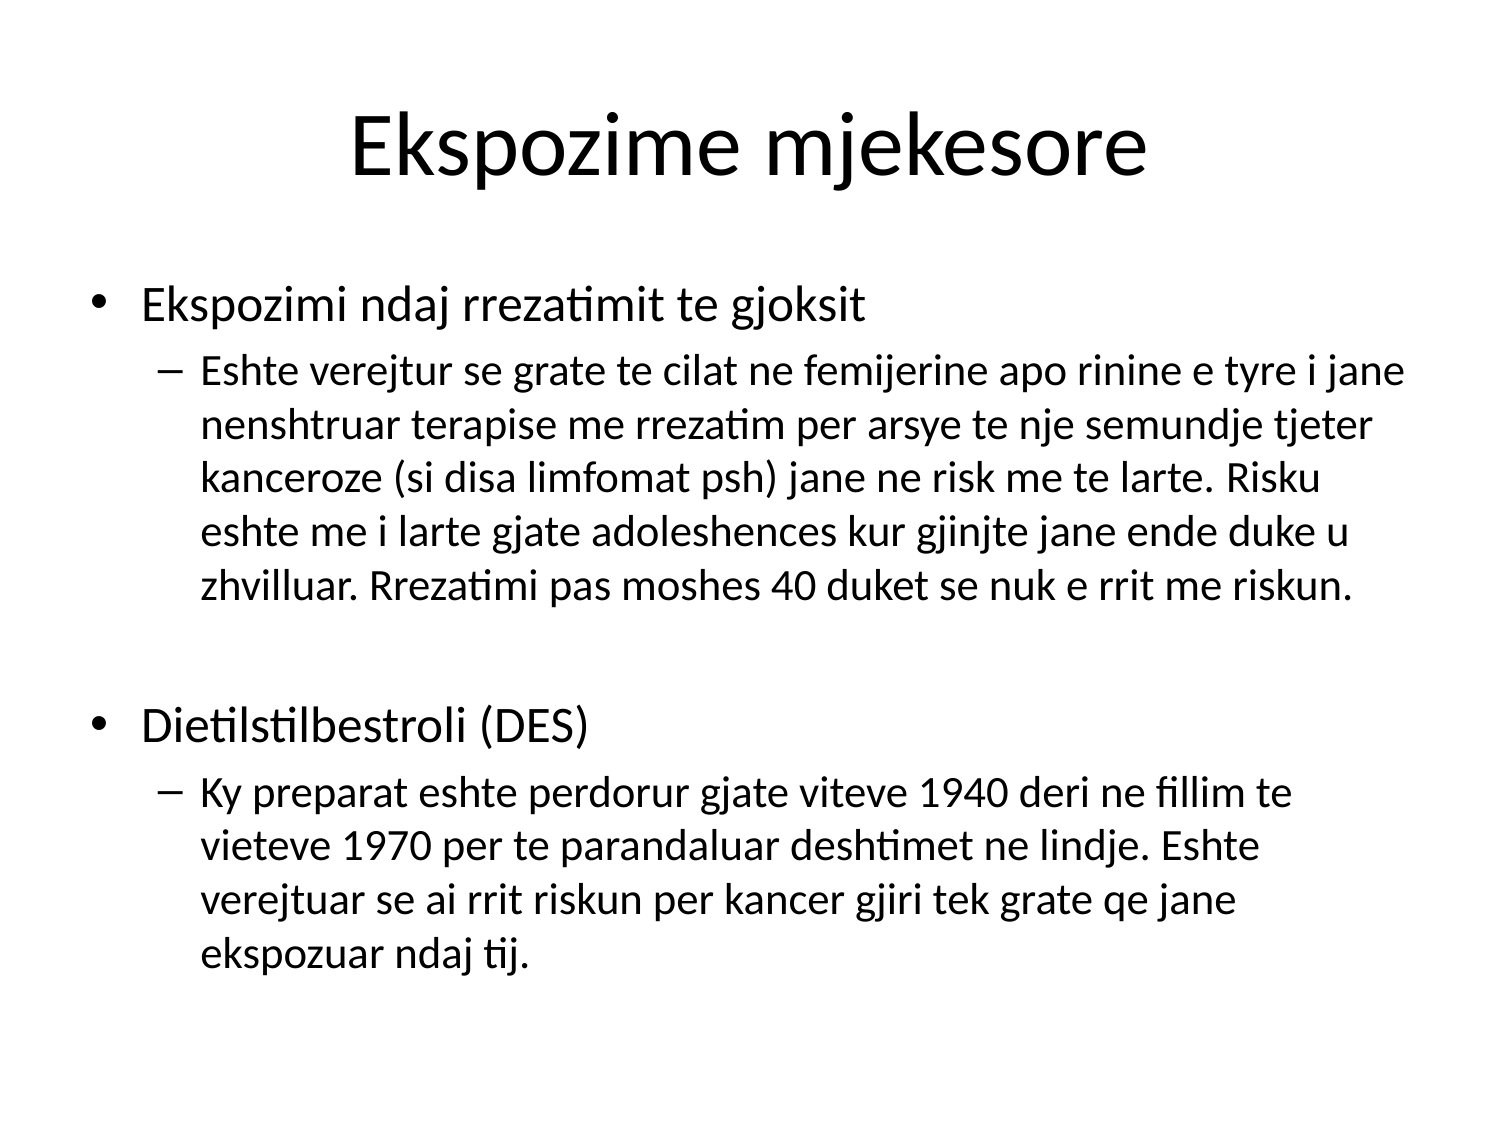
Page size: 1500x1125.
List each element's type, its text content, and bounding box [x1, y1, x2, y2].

title Ekspozime mjekesore [75, 45, 1425, 233]
list Ekspozimi ndaj rrezatimit te gjoksit Eshte verejtur se grate te cilat ne femijerine apo rinine e tyre i jane nenshtruar terapise me rrezatim per arsye te nje semundje tjeter kanceroze (si disa limfomat psh) jane ne risk me te larte. Risku eshte me i larte gjate adoleshences kur gjinjte jane ende duke u zhvilluar. Rrezatimi pas moshes 40 duket se nuk e rrit me riskun. Dietilstilbestroli (DES) Ky preparat eshte perdorur gjate viteve 1940 deri ne fillim te vieteve 1970 per te parandaluar deshtimet ne lindje. Eshte verejtuar se ai rrit riskun per kancer gjiri tek grate qe jane ekspozuar ndaj tij. [75, 262, 1425, 1005]
